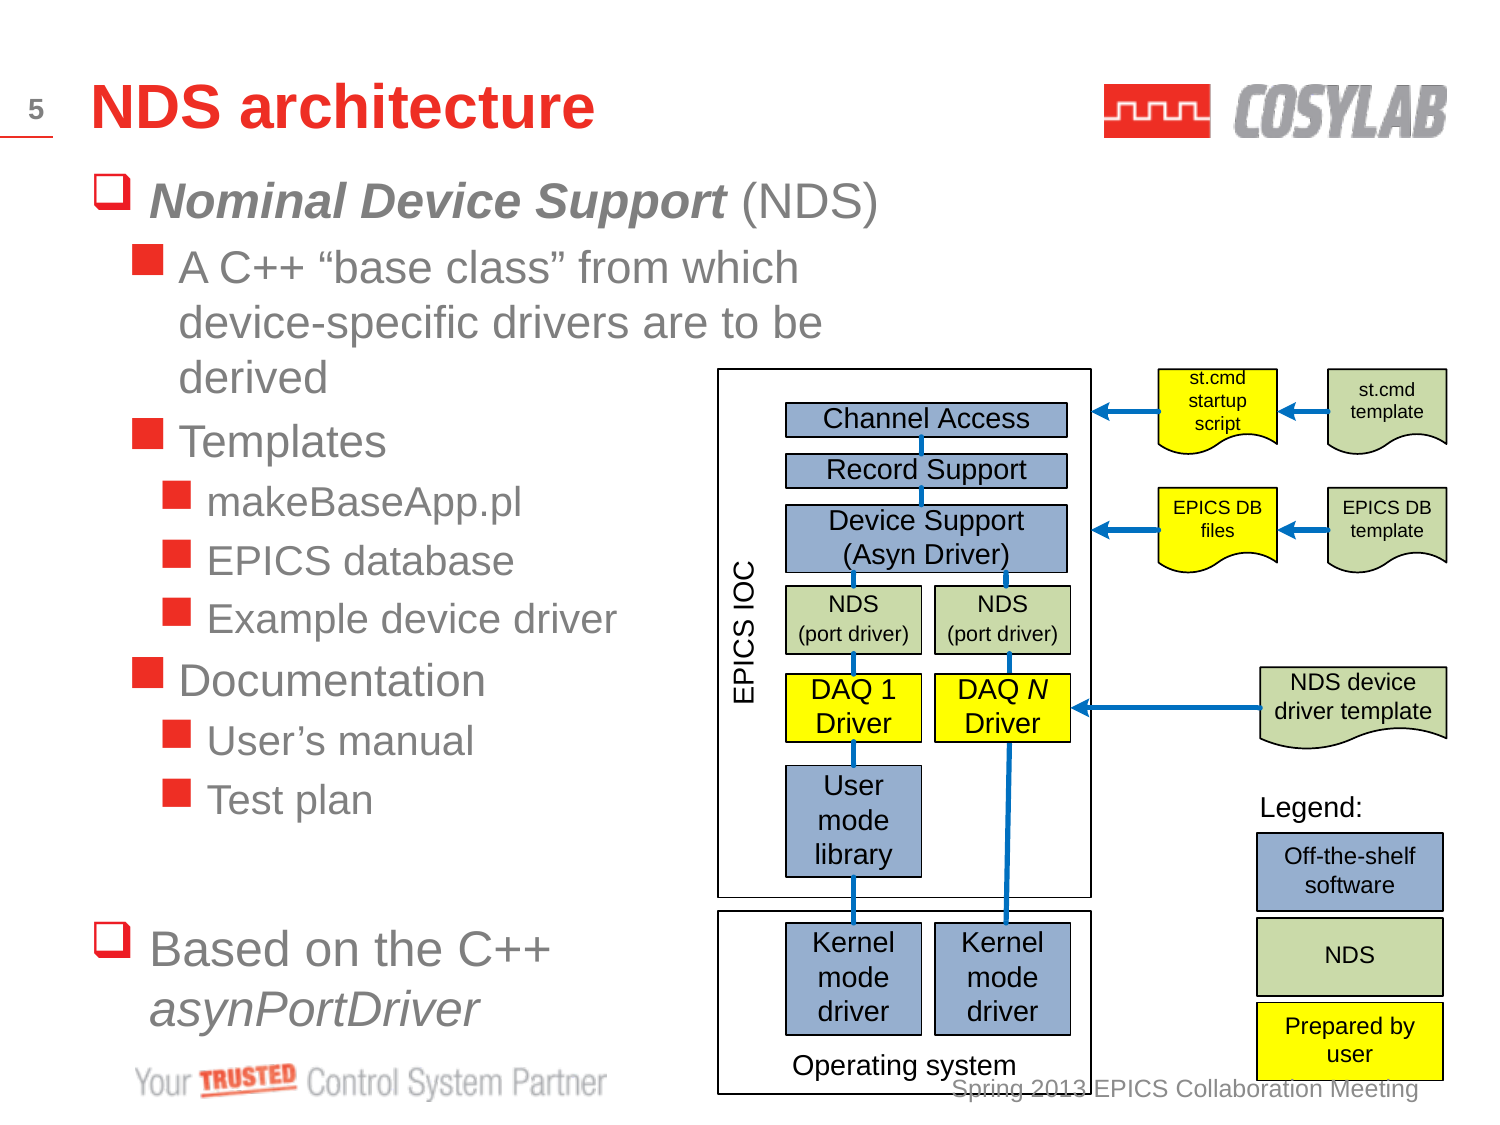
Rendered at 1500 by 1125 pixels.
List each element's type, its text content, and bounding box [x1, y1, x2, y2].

slide_number 5 [0, 78, 73, 138]
list Nominal Device Support (NDS) A C++ “base class” from which device-specific drivers are to be derived Templates makeBaseApp.pl EPICS database Example device driver Documentation User’s manual Test plan Based on the C++ asynPortDriver [75, 160, 904, 1047]
footer Spring 2013 EPICS Collaboration Meeting [76, 1057, 1436, 1118]
picture [1105, 84, 1447, 138]
picture [714, 361, 1451, 1098]
title NDS architecture [74, 18, 1105, 150]
